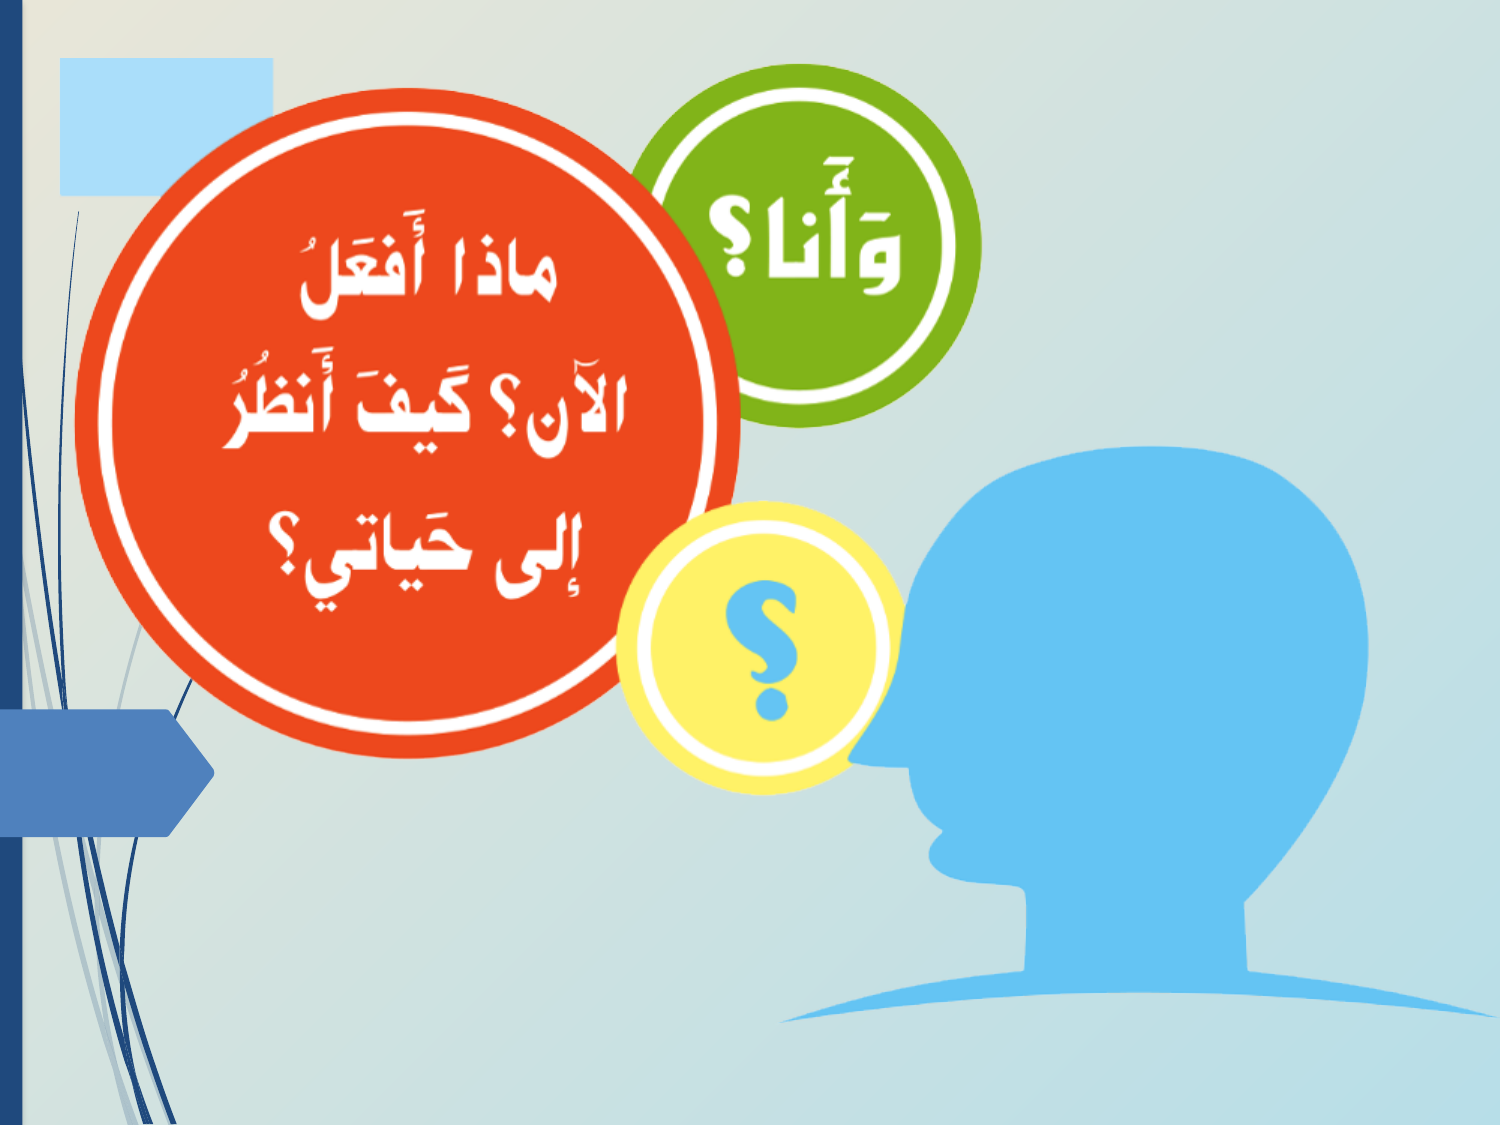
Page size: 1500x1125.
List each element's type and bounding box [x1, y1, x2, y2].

picture [0, 58, 1500, 1067]
